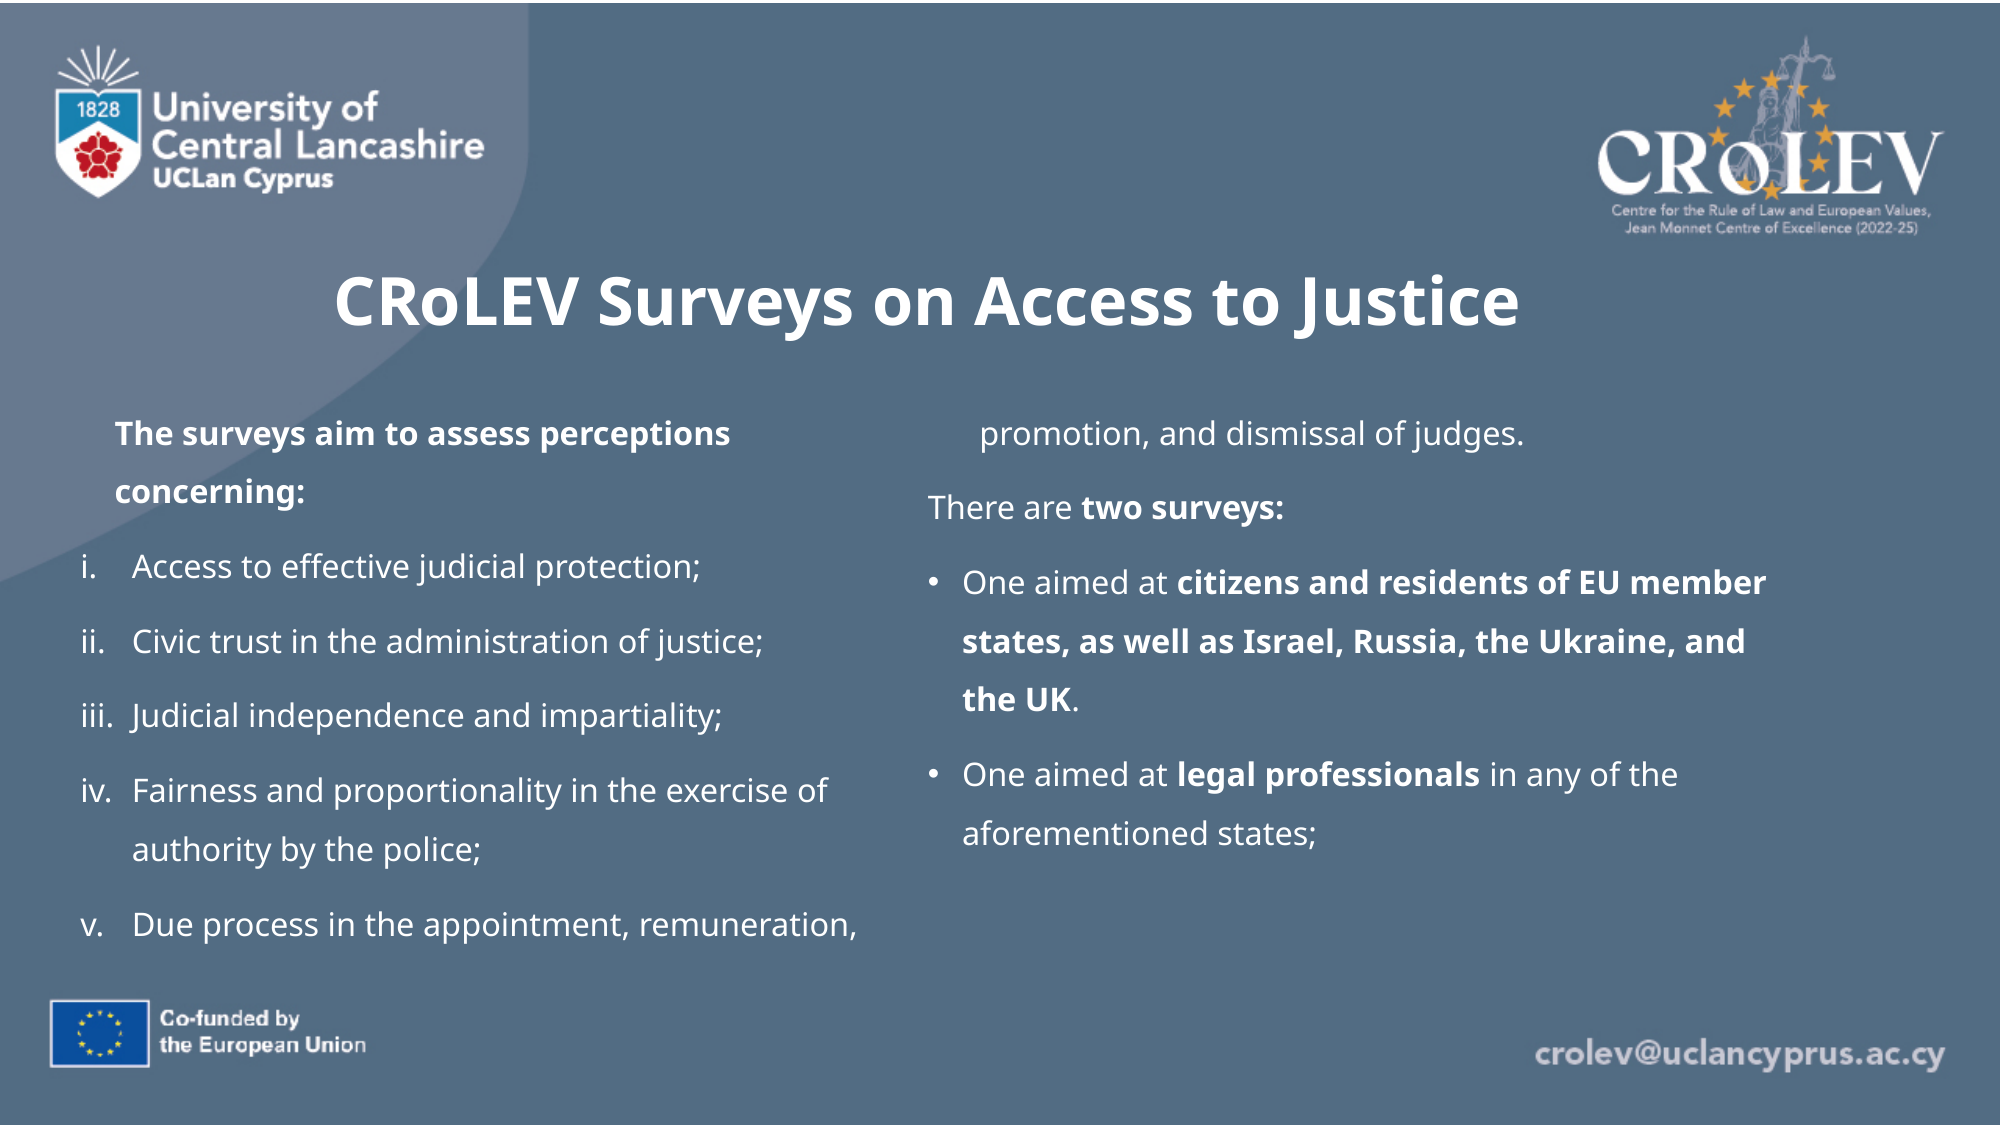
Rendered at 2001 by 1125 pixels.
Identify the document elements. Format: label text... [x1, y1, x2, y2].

title CRoLEV Surveys on Access to Justice [65, 251, 1791, 357]
list The surveys aim to assess perceptions concerning: Access to effective judicial protection; Civic trust in the administration of justice; Judicial independence and impartiality; Fairness and proportionality in the exercise of authority by the police; Due process in the appointment, remuneration, promotion, and dismissal of judges. There are two surveys: One aimed at citizens and residents of EU member states, as well as Israel, Russia, the Ukraine, and the UK. One aimed at legal professionals in any of the aforementioned states; [65, 385, 1791, 956]
picture [0, 3, 2000, 1125]
